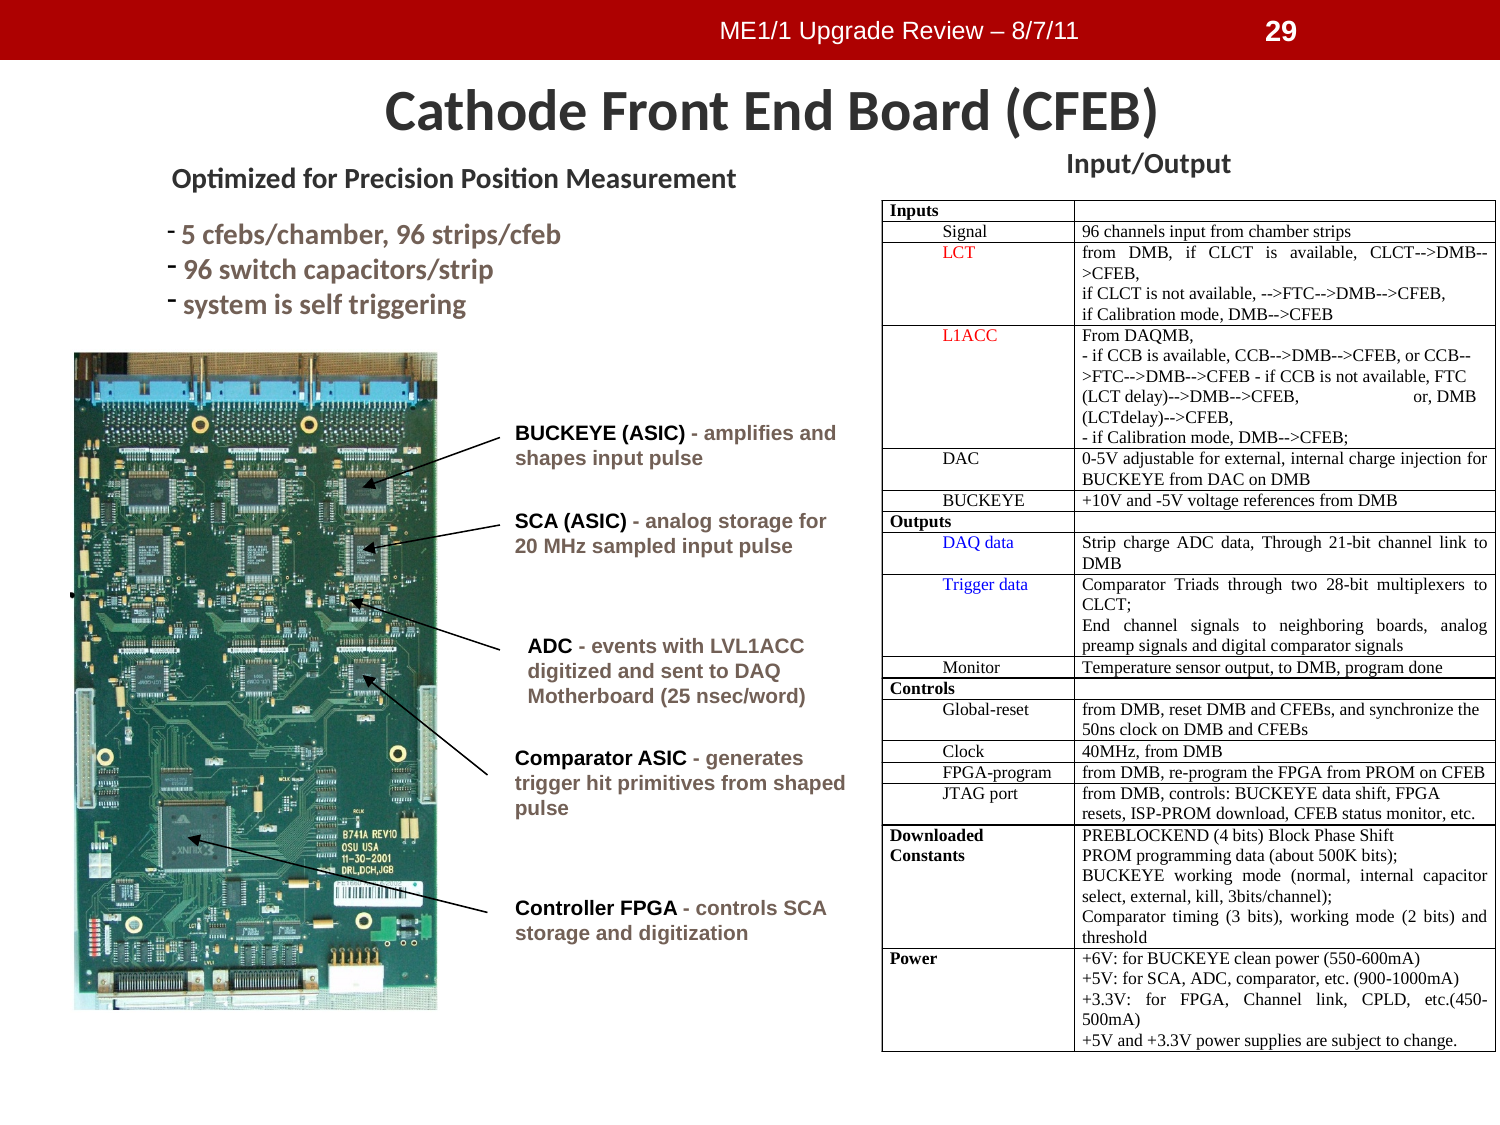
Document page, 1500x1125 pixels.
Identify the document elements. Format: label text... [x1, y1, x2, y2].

picture [70, 349, 441, 1013]
slide_number 29 [1250, 3, 1425, 57]
text_box Comparator ASIC - generates trigger hit primitives from shaped pulse [500, 737, 862, 828]
text_box ADC - events with LVL1ACC digitized and sent to DAQ Motherboard (25 nsec/word) [512, 625, 821, 715]
text_box Input/Output [1051, 137, 1247, 188]
text_box Optimized for Precision Position Measurement [157, 151, 753, 202]
footer ME1/1 Upgrade Review – 8/7/11 [562, 3, 1238, 57]
text_box SCA (ASIC) - analog storage for 20 MHz sampled input pulse [500, 500, 848, 565]
text_box 5 cfebs/chamber, 96 strips/cfeb 96 switch capacitors/strip system is self triggering [152, 208, 577, 328]
text_box BUCKEYE (ASIC) - amplifies and shapes input pulse [500, 412, 852, 478]
text_box Cathode Front End Board (CFEB) [370, 64, 1176, 150]
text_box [881, 199, 1500, 1087]
text_box Controller FPGA - controls SCA storage and digitization [500, 887, 848, 953]
